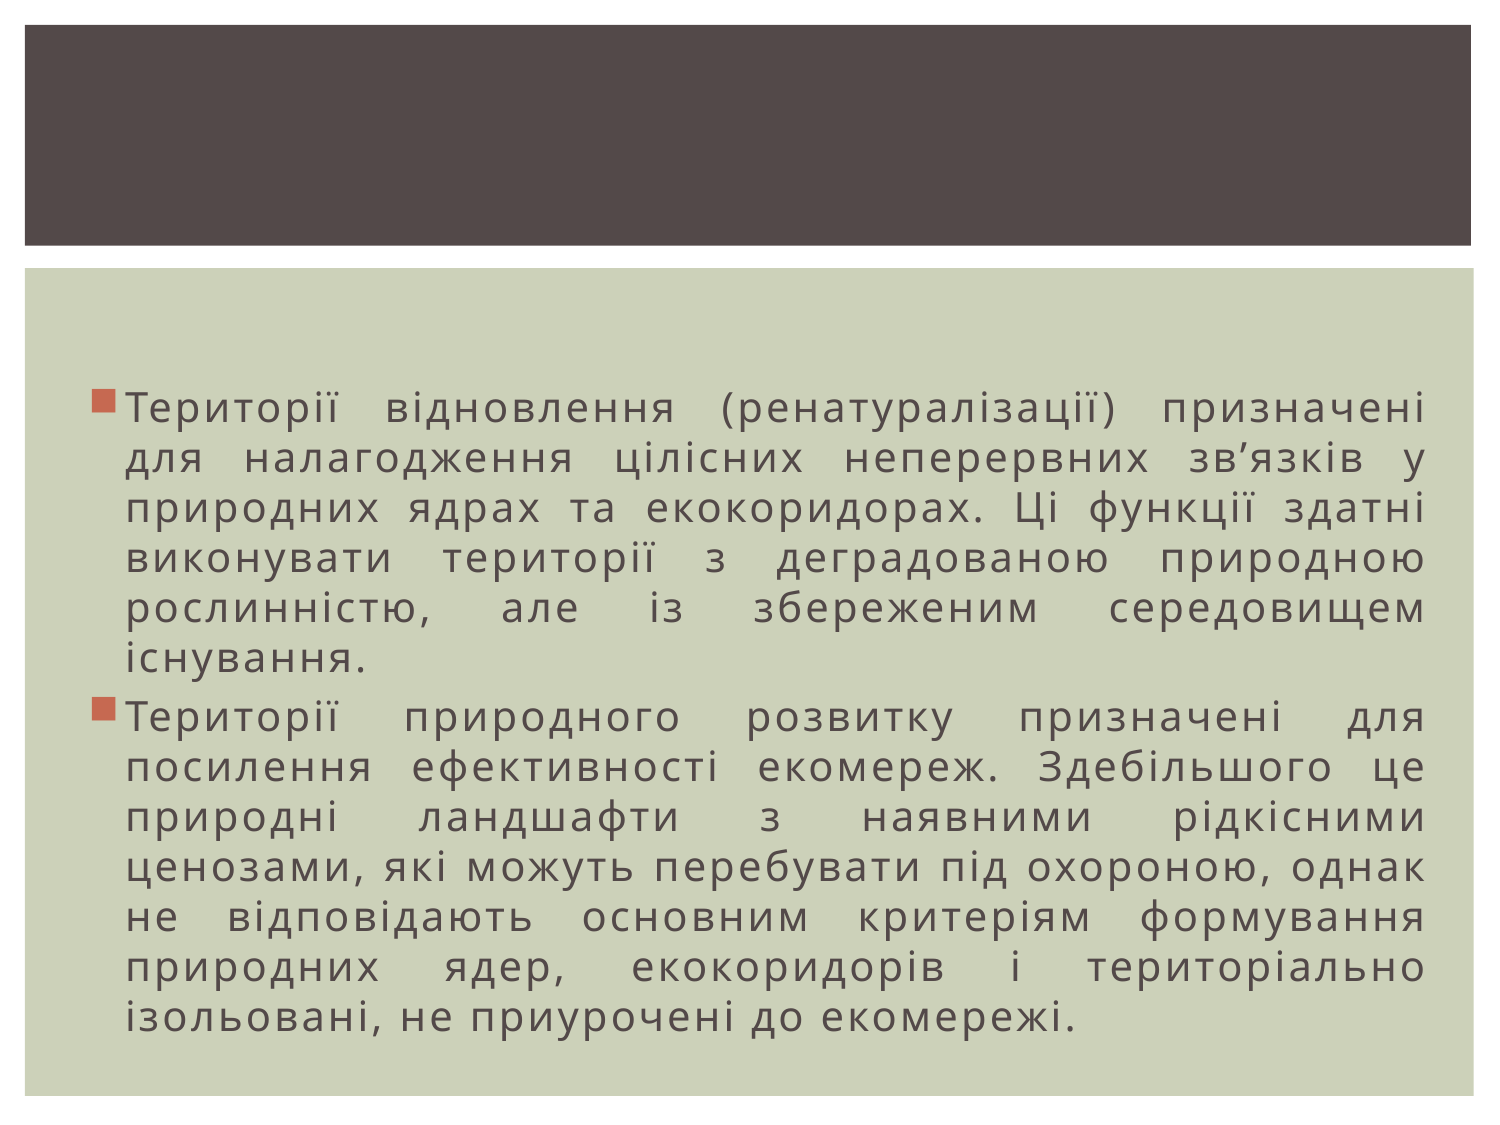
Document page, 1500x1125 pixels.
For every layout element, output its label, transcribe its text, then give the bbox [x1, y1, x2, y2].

list Території відновлення (ренатуралізації) призначені для налагодження цілісних неперервних зв’язків у природних ядрах та екокоридорах. Ці функції здатні виконувати території з деградованою природною рослинністю, але із збереженим середовищем існування. Території природного розвитку призначені для посилення ефективності екомереж. Здебільшого це природні ландшафти з наявними рідкісними ценозами, які можуть перебувати під охороною, однак не відповідають основним критеріям формування природних ядер, екокоридорів і територіально ізольовані, не приурочені до екомережі. [64, 373, 1445, 1097]
